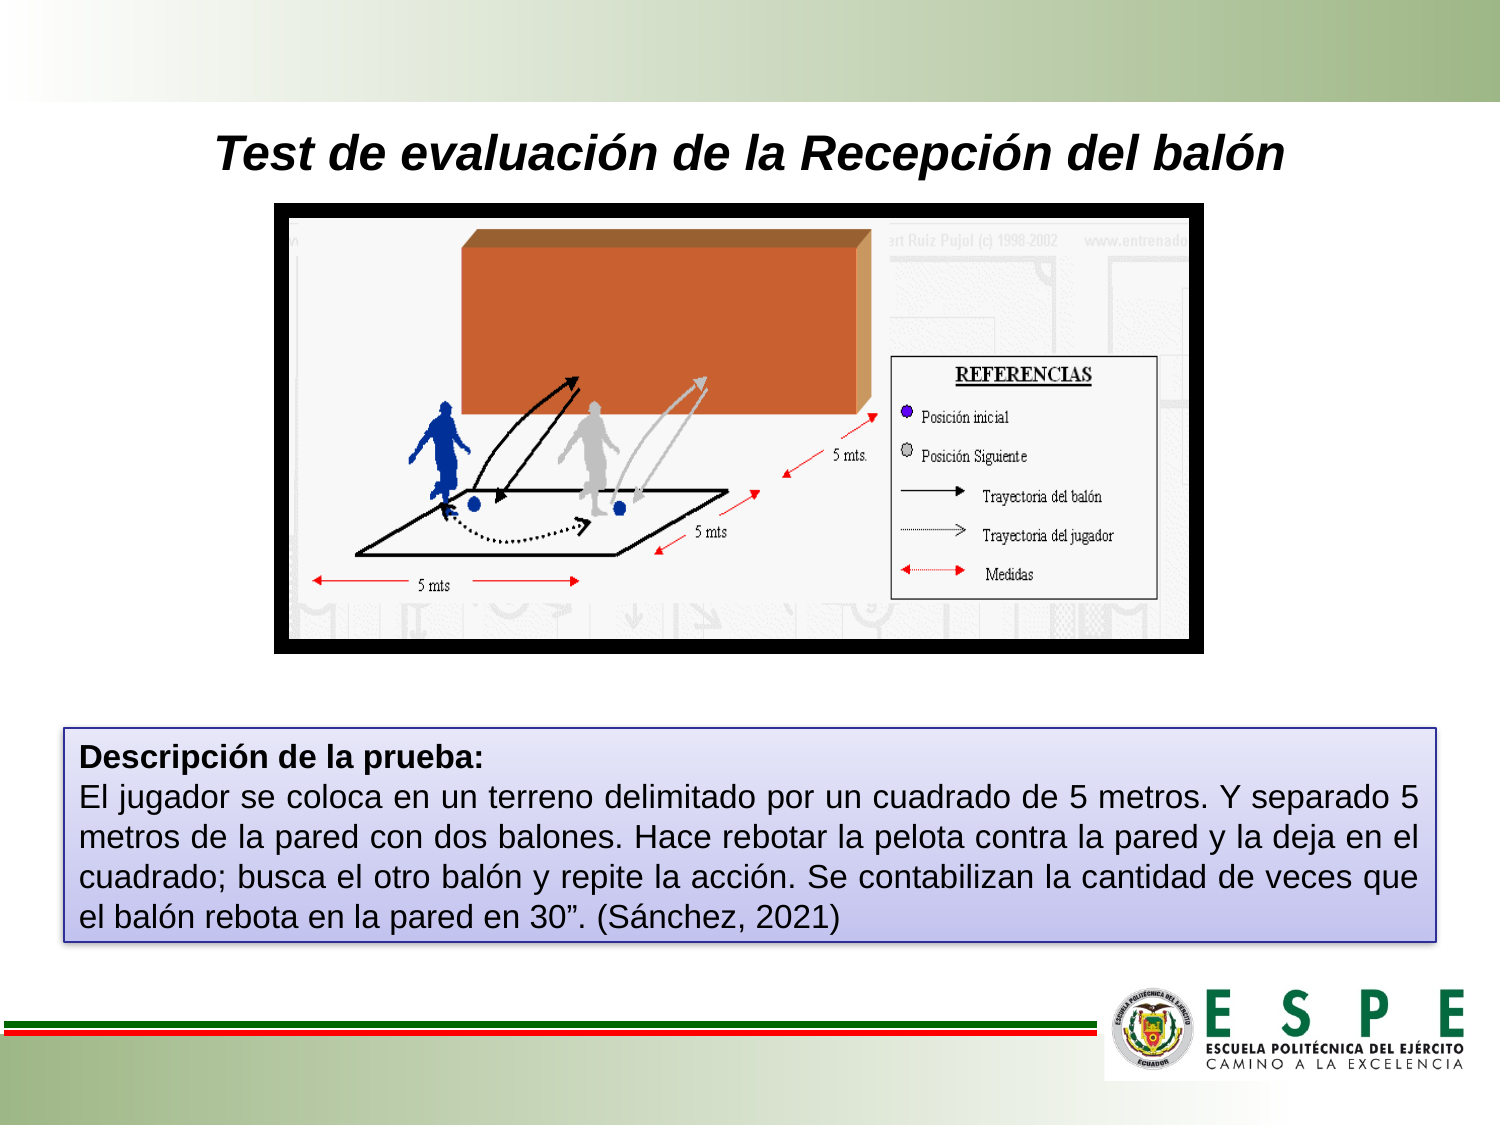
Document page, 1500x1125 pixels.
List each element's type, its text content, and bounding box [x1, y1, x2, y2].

text_box Descripción de la prueba: El jugador se coloca en un terreno delimitado por un cuadrado de 5 metros. Y separado 5 metros de la pared con dos balones. Hace rebotar la pelota contra la pared y la deja en el cuadrado; busca el otro balón y repite la acción. Se contabilizan la cantidad de veces que el balón rebota en la pared en 30”. (Sánchez, 2021) [63, 727, 1437, 943]
picture [1104, 976, 1483, 1081]
picture [288, 217, 1190, 640]
title Test de evaluación de la Recepción del balón [75, 45, 1425, 233]
